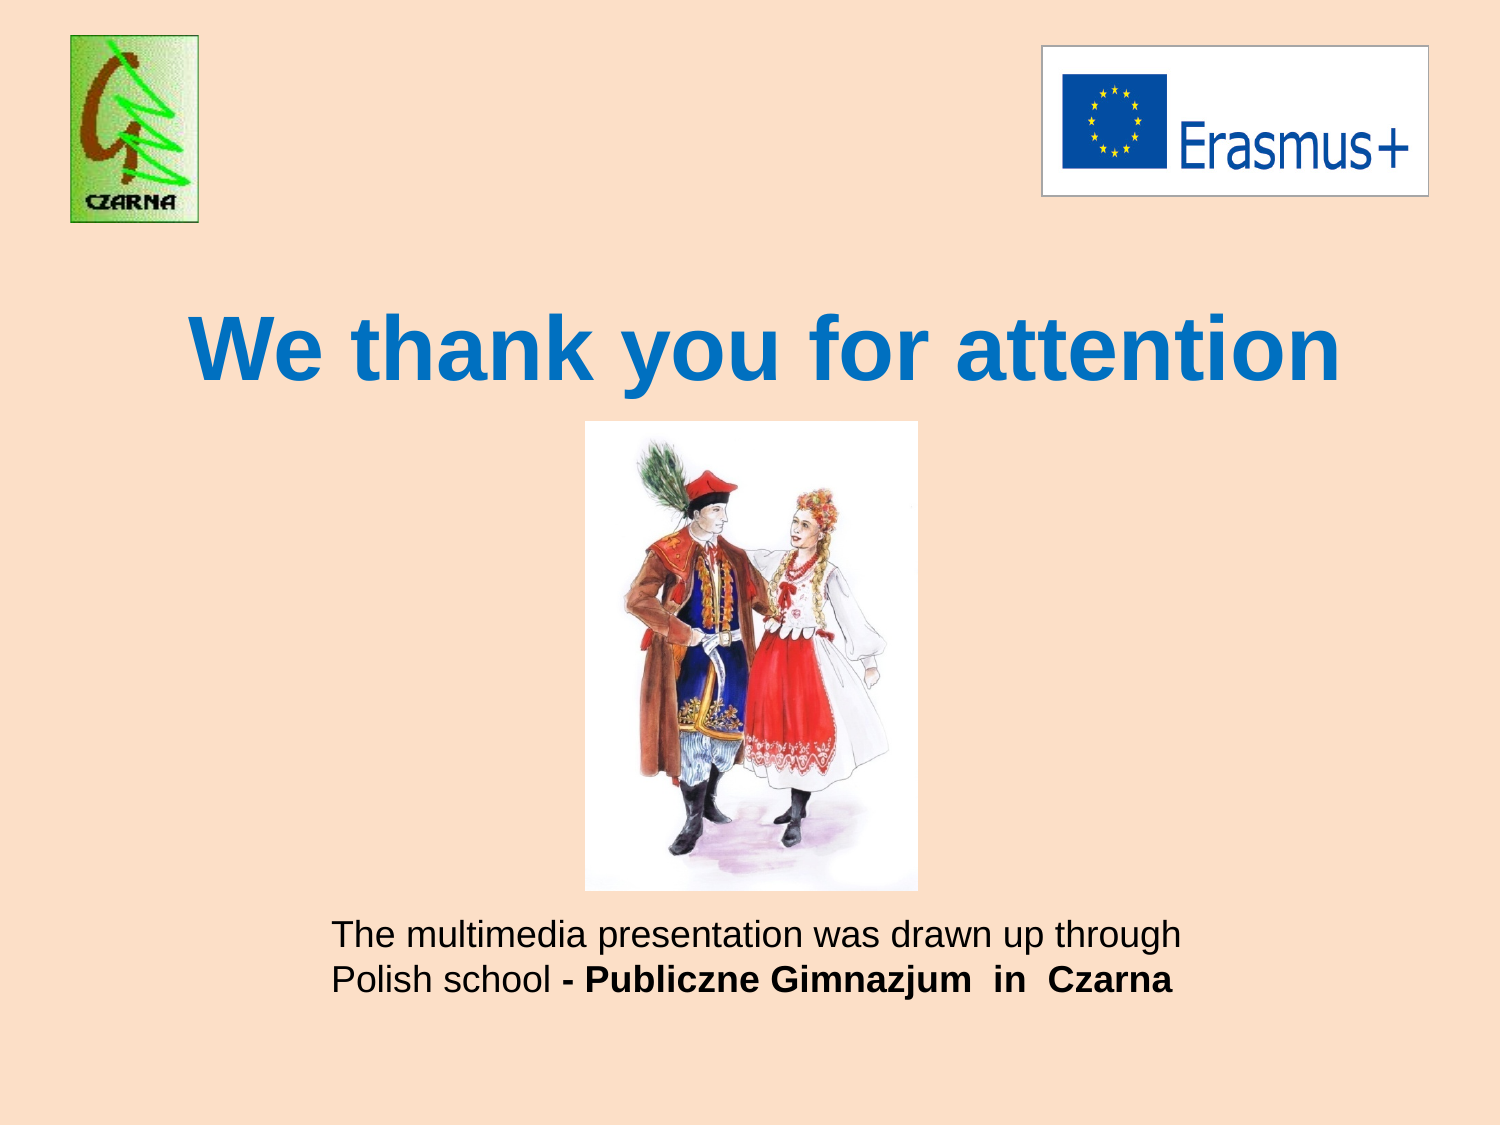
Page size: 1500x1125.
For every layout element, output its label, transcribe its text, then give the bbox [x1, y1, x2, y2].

picture [70, 34, 200, 223]
picture [1042, 46, 1428, 196]
picture [585, 421, 918, 891]
title We thank you for attention [128, 339, 1404, 457]
text_box The multimedia presentation was drawn up through Polish school - Publiczne Gimnazjum in Czarna [316, 902, 1215, 1008]
